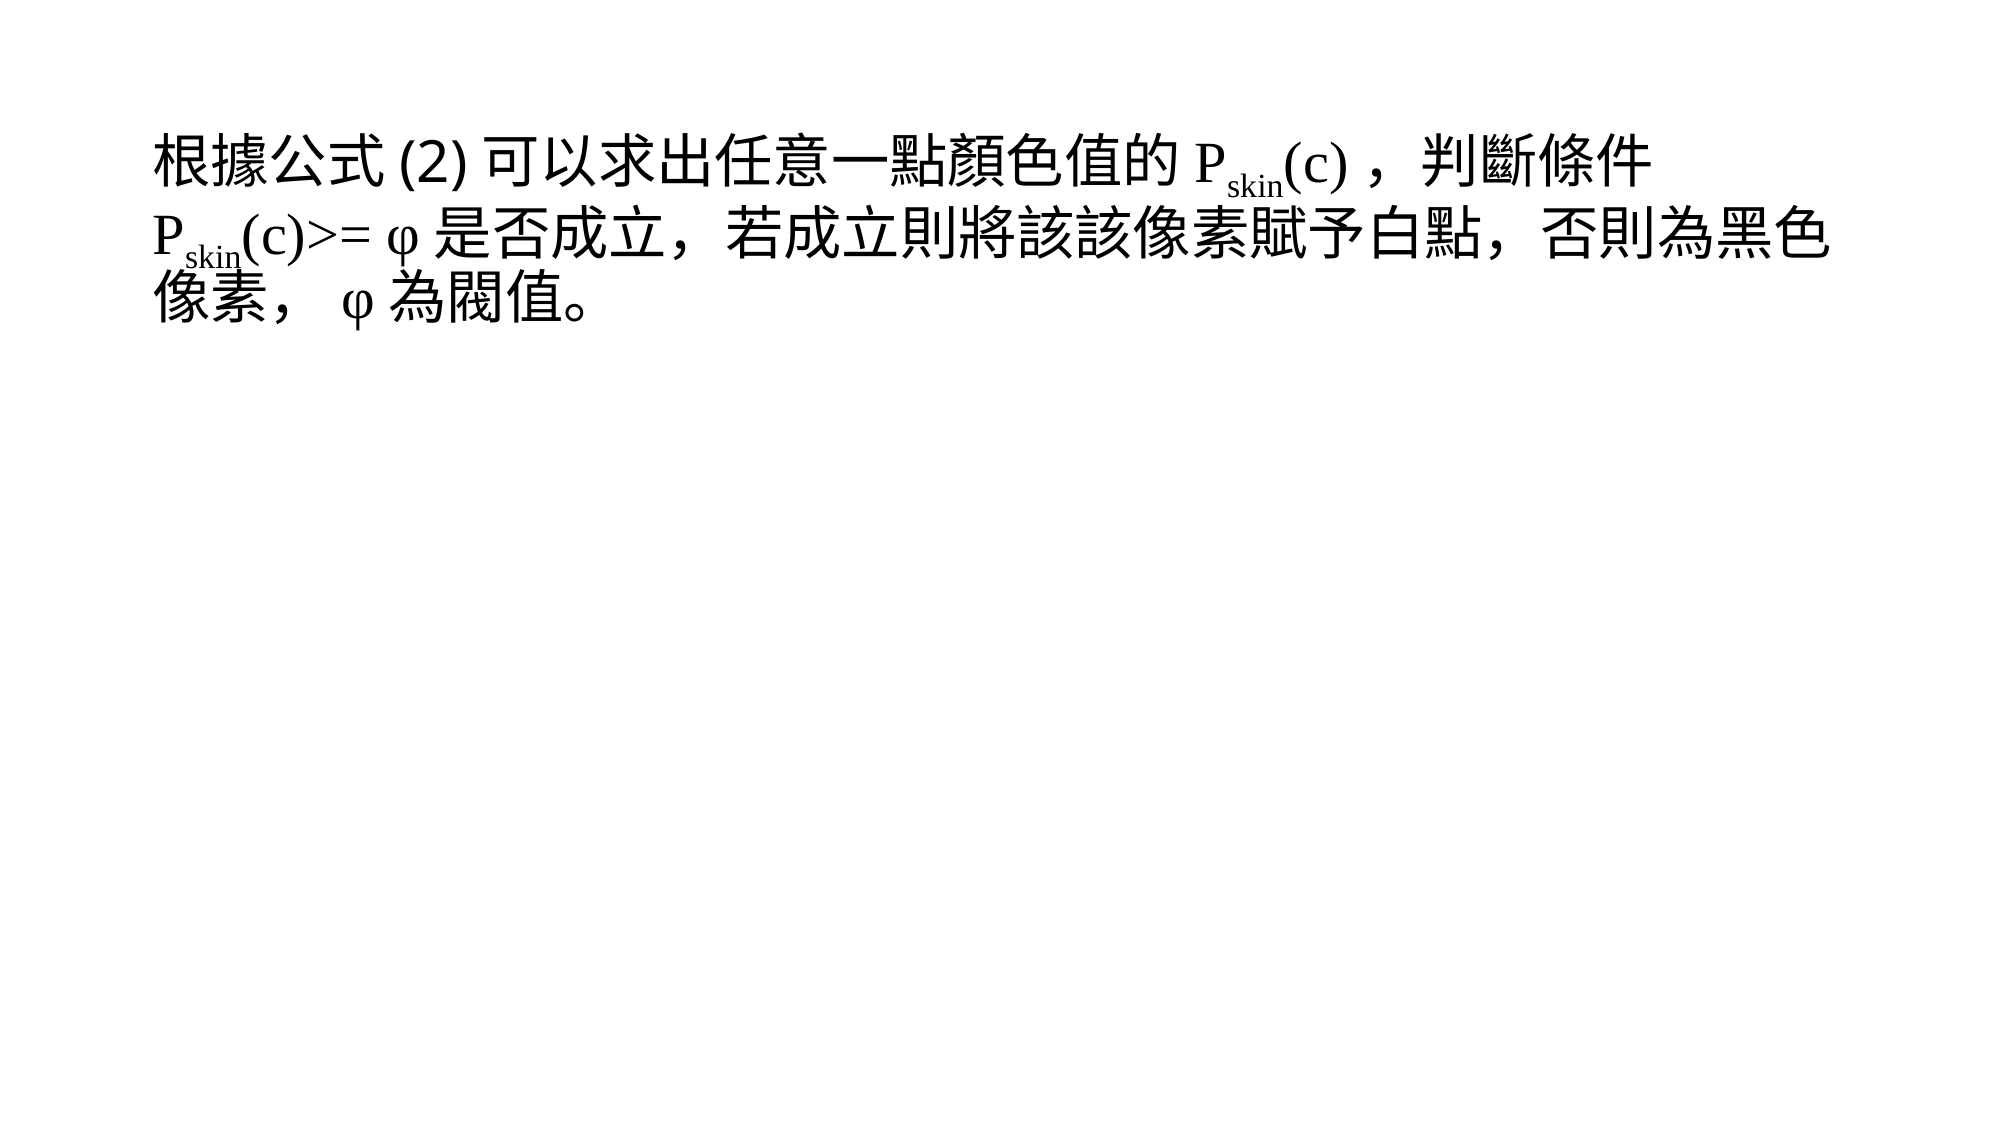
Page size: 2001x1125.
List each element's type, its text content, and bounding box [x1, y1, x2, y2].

list 根據公式(2)可以求出任意一點顏色值的Pskin(c)，判斷條件Pskin(c)>= φ是否成立，若成立則將該該像素賦予白點，否則為黑色像素，φ為閥值。 [137, 117, 1863, 1014]
